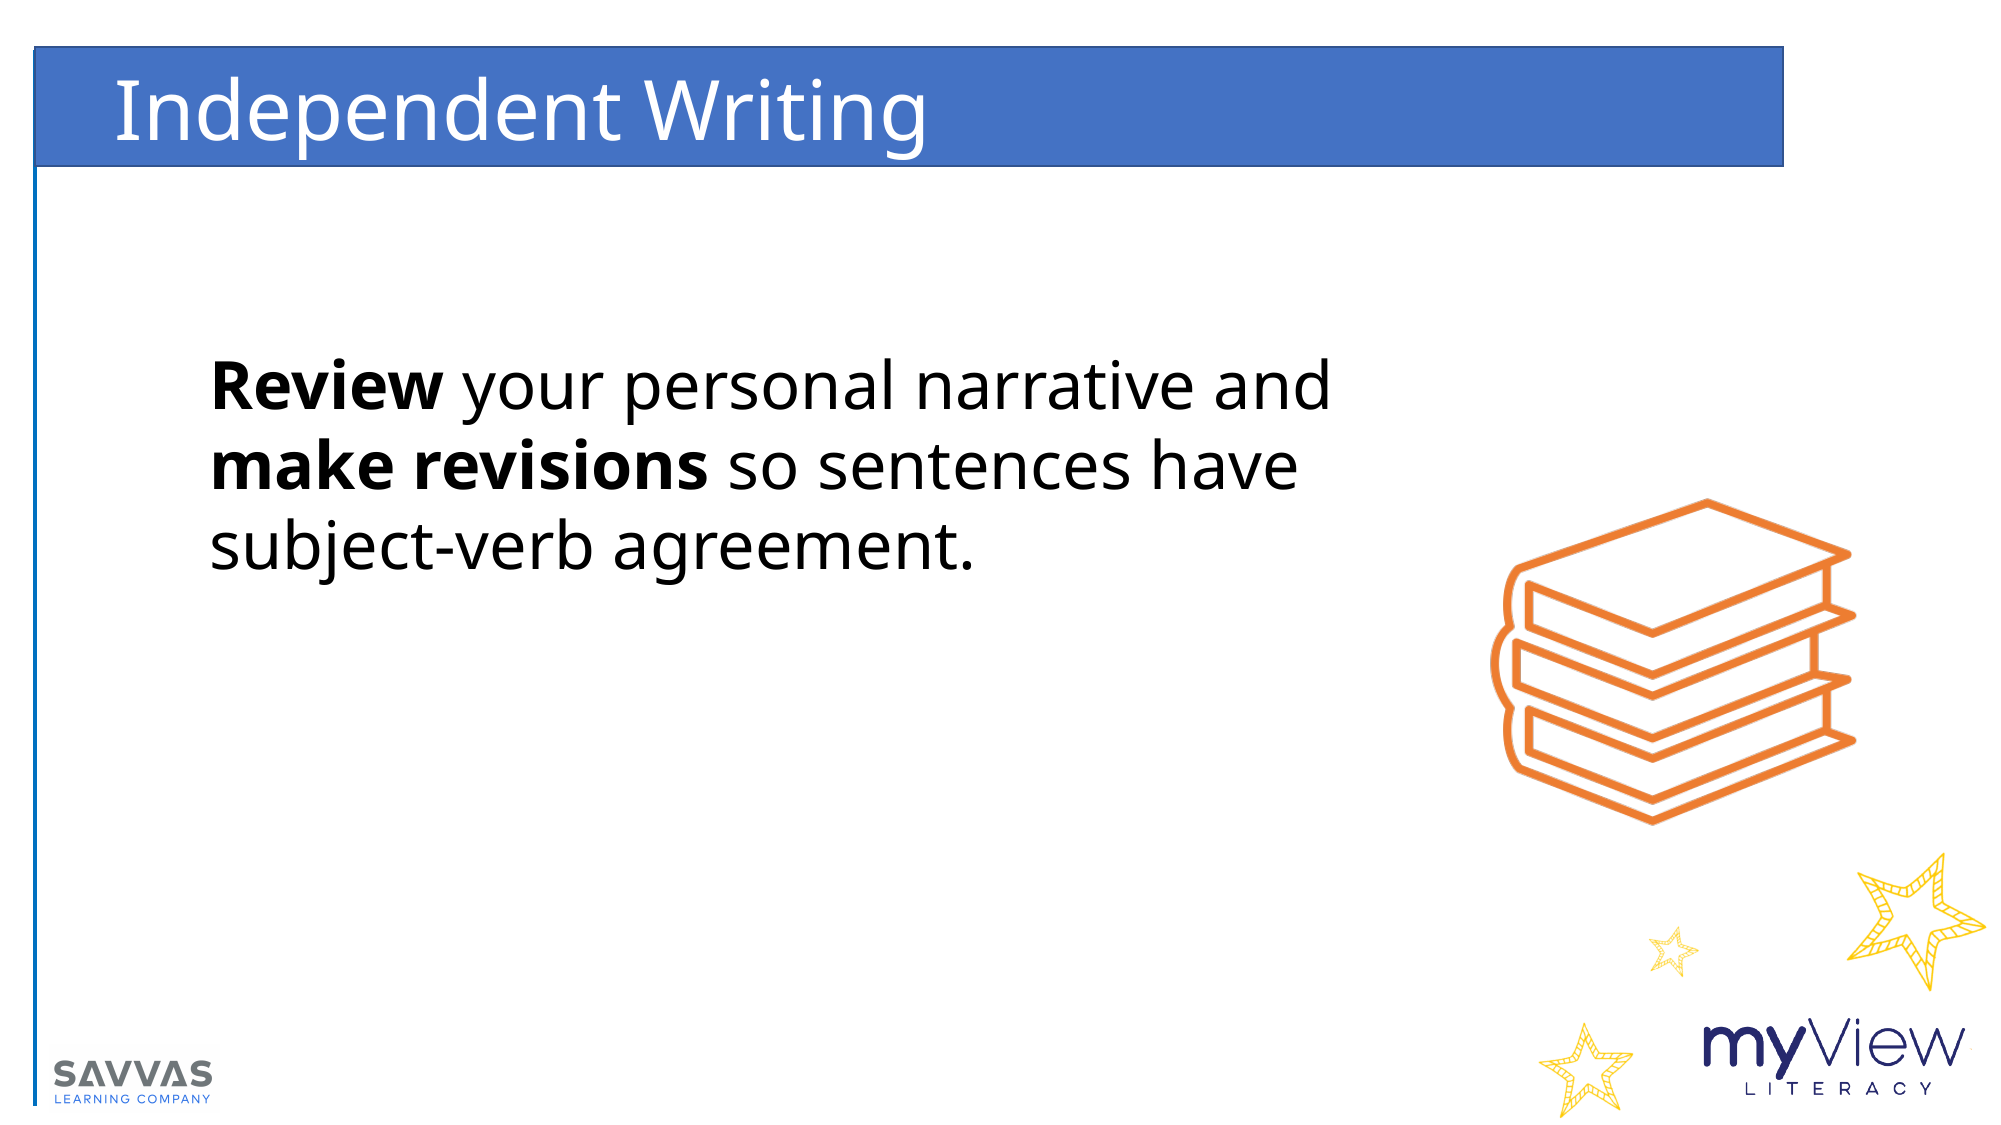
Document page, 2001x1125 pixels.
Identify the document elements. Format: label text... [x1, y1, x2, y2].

text_box Review your personal narrative and make revisions so sentences have subject-verb agreement. [194, 335, 1431, 591]
picture [1477, 464, 2000, 1125]
text_box Independent Writing [34, 46, 1784, 167]
picture [48, 1043, 220, 1113]
